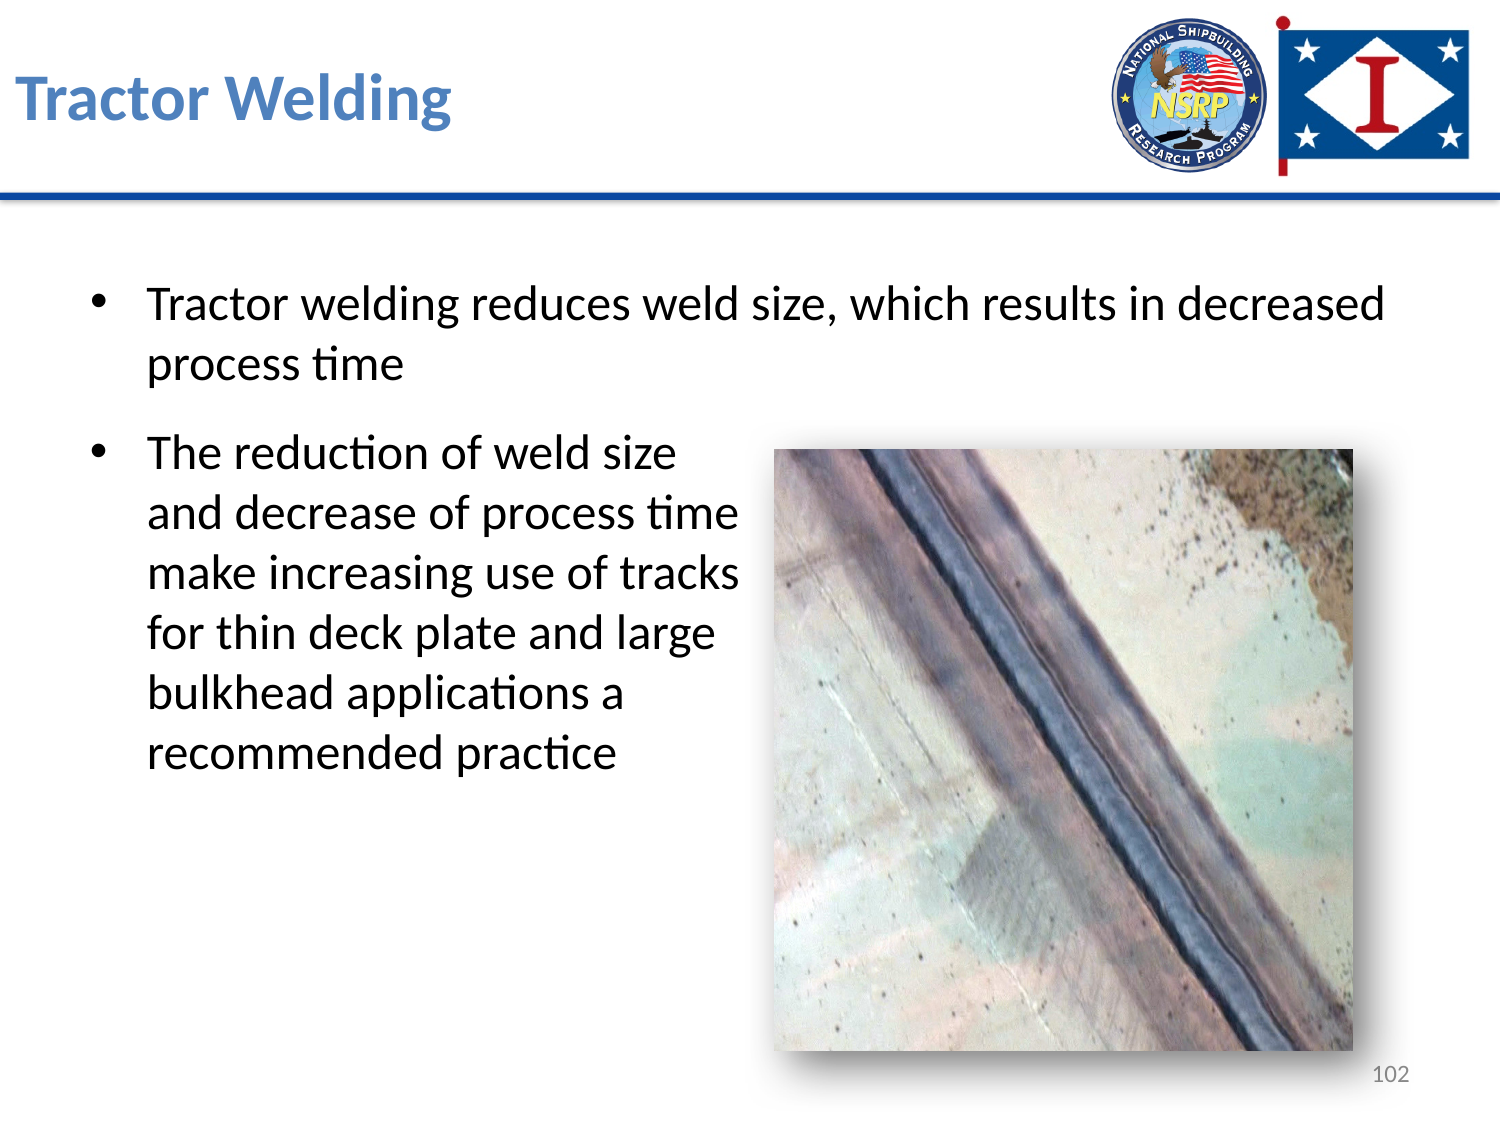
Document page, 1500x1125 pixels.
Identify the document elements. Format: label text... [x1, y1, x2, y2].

title Tractor Welding [0, 0, 1138, 188]
text_box The reduction of weld size and decrease of process time make increasing use of tracks for thin deck plate and large bulkhead applications a recommended practice [75, 412, 775, 833]
picture [1138, 12, 1475, 178]
slide_number 102 [1074, 1042, 1425, 1103]
picture [774, 449, 1353, 1051]
list Tractor welding reduces weld size, which results in decreased process time [75, 262, 1425, 450]
